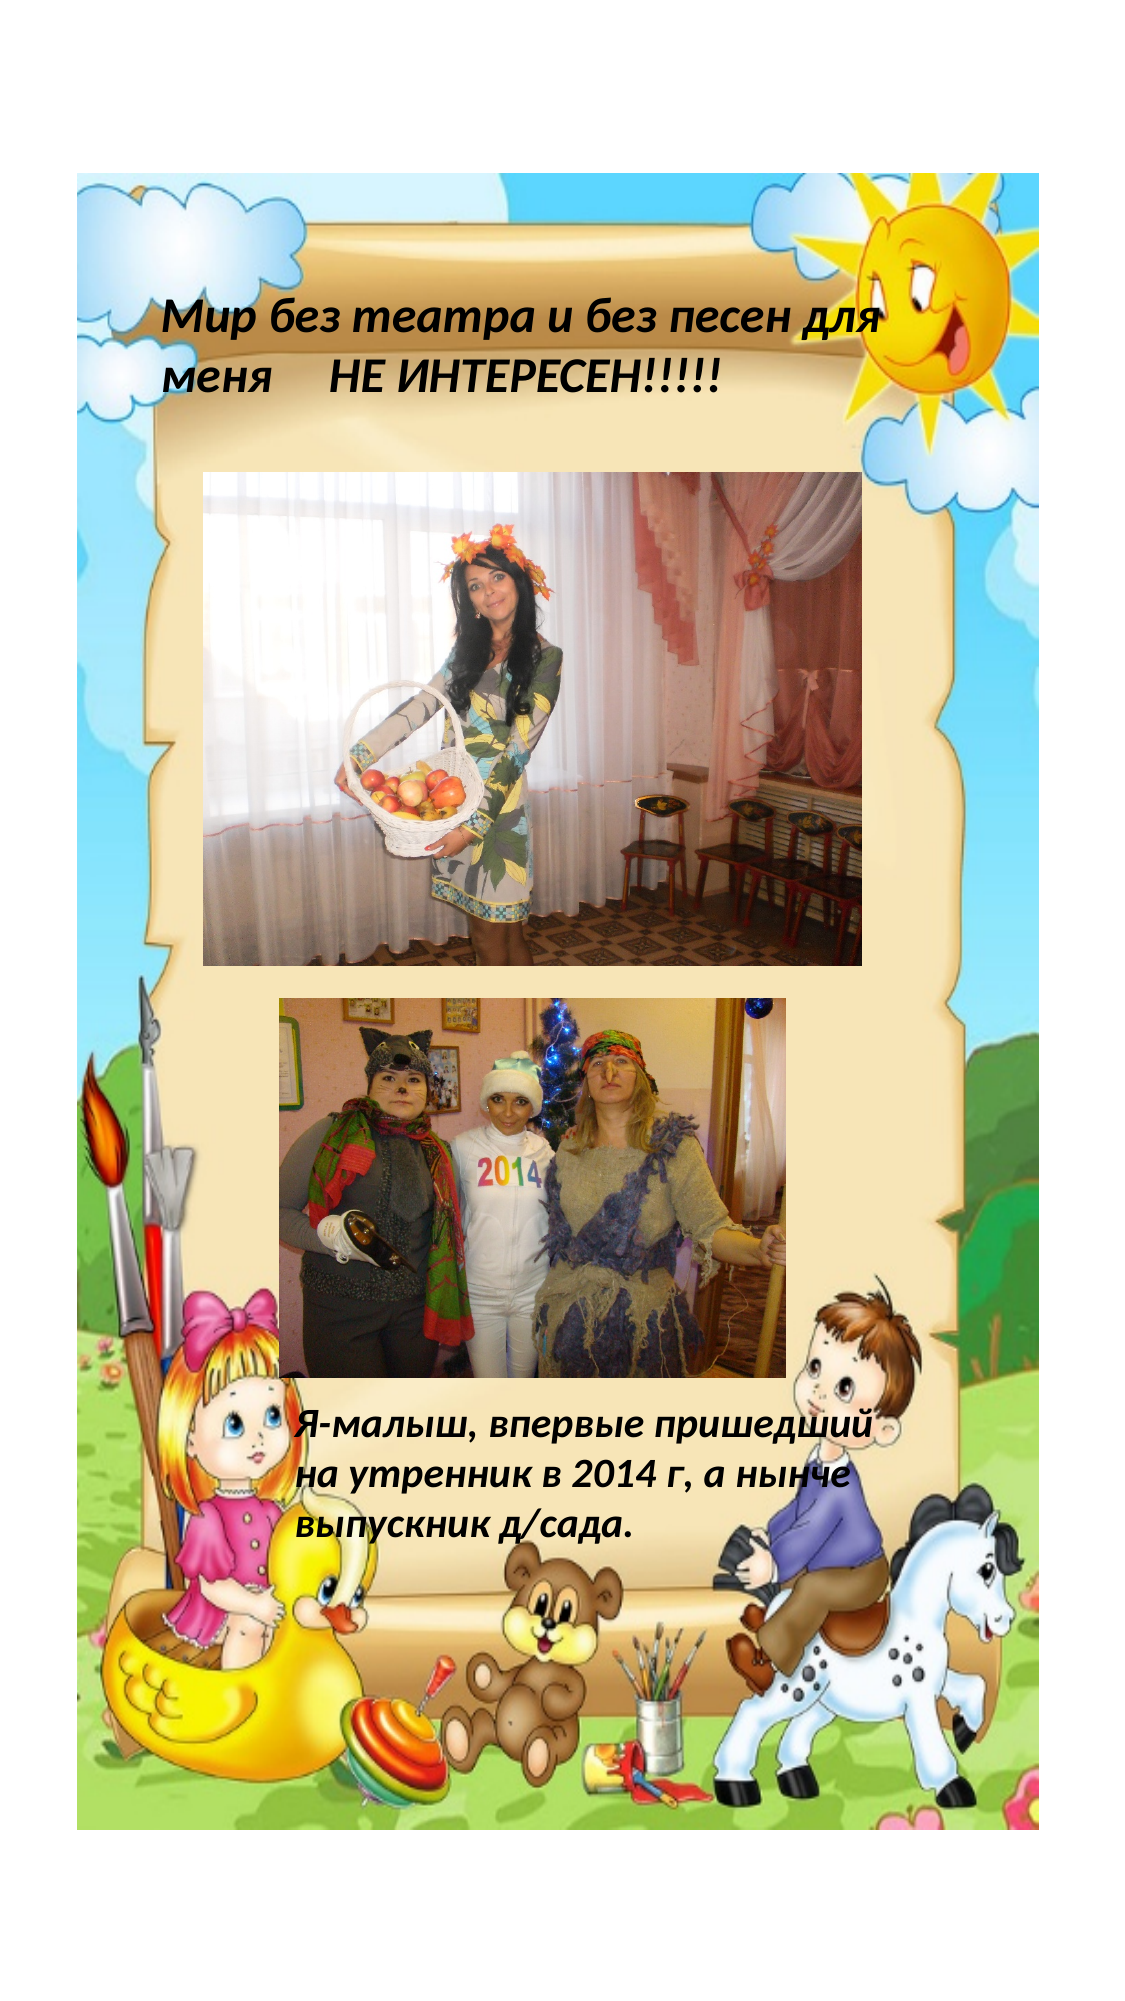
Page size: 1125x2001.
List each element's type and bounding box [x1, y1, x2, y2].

list [77, 173, 1039, 1830]
picture [279, 998, 786, 1378]
picture [203, 472, 862, 966]
